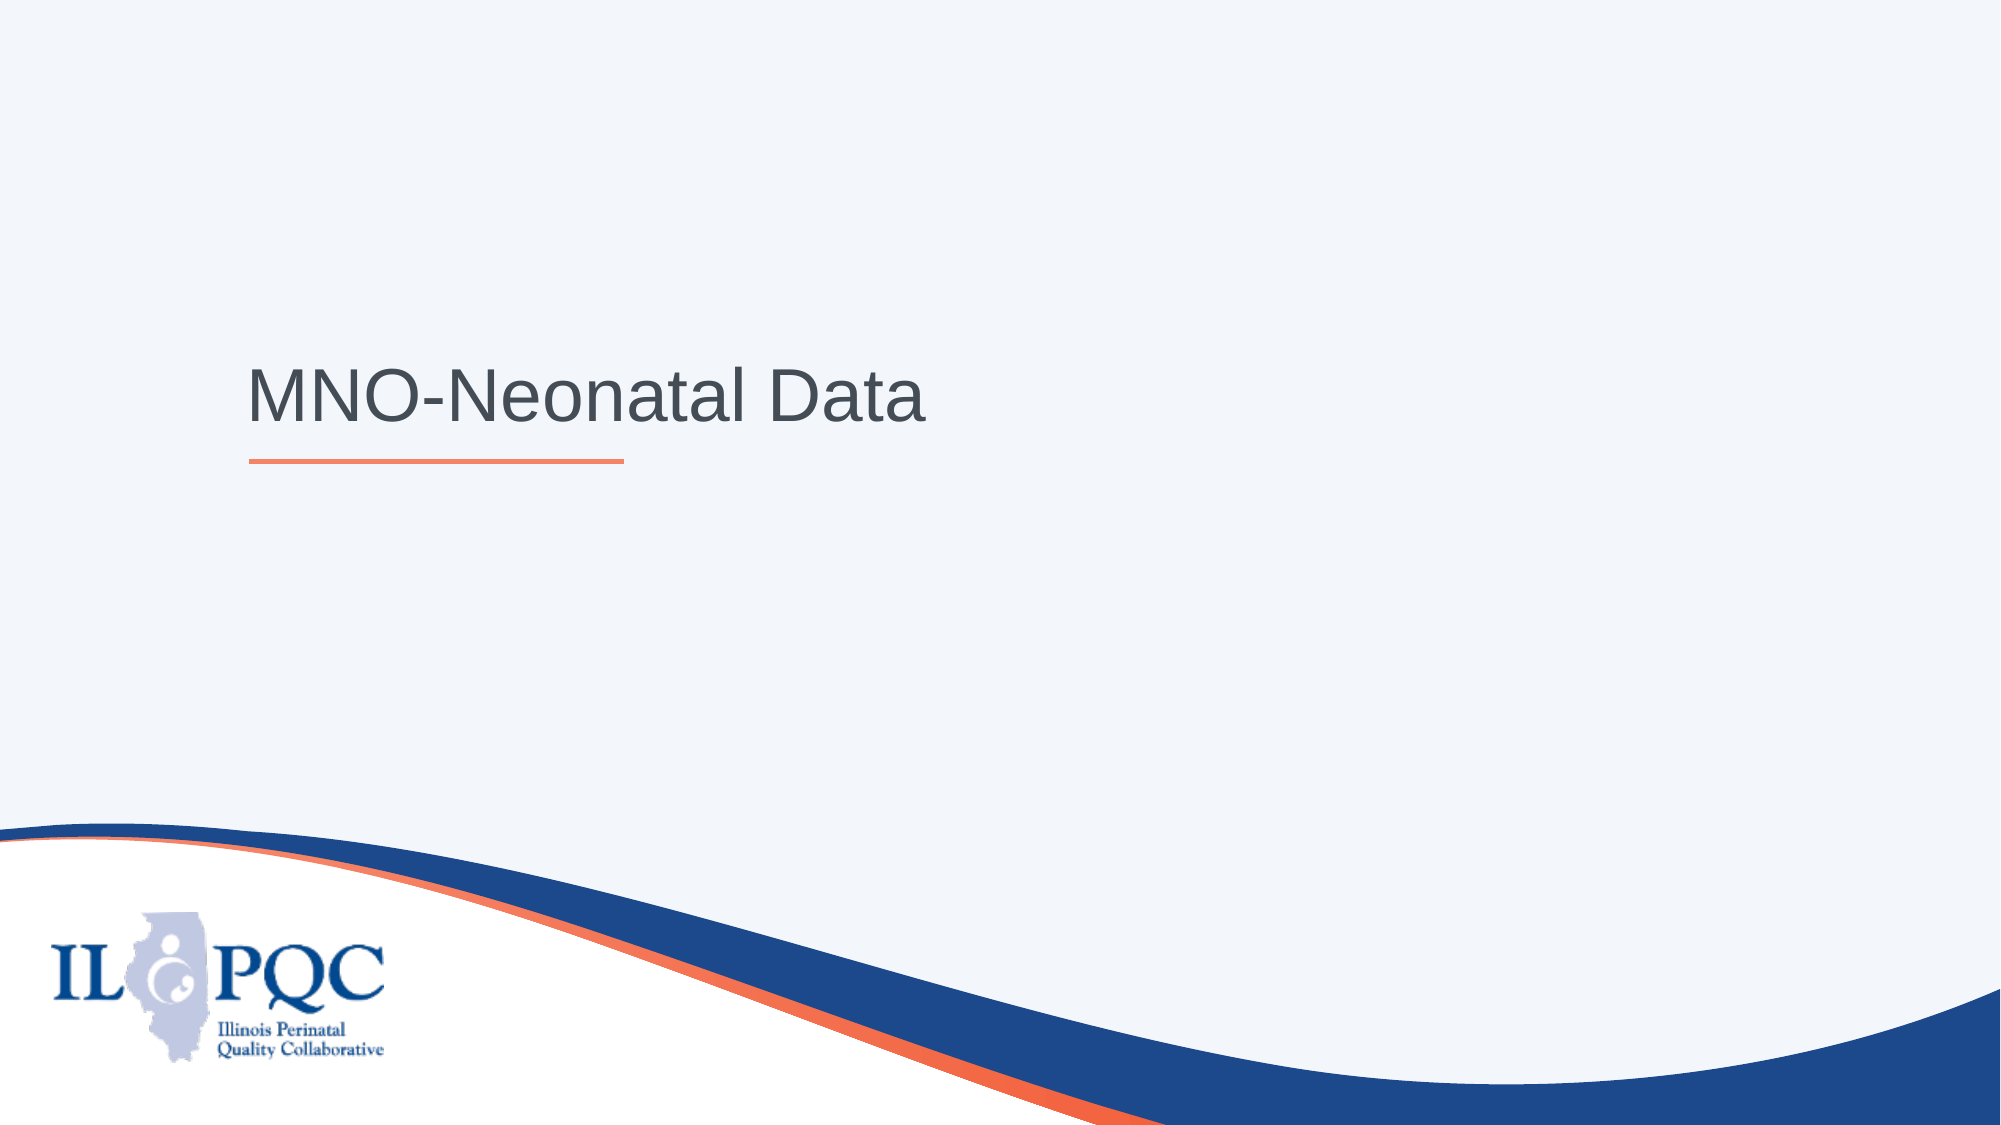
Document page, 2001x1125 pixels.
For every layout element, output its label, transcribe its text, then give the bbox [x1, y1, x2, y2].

title MNO-Neonatal Data [231, 115, 1769, 446]
picture [51, 912, 384, 1063]
